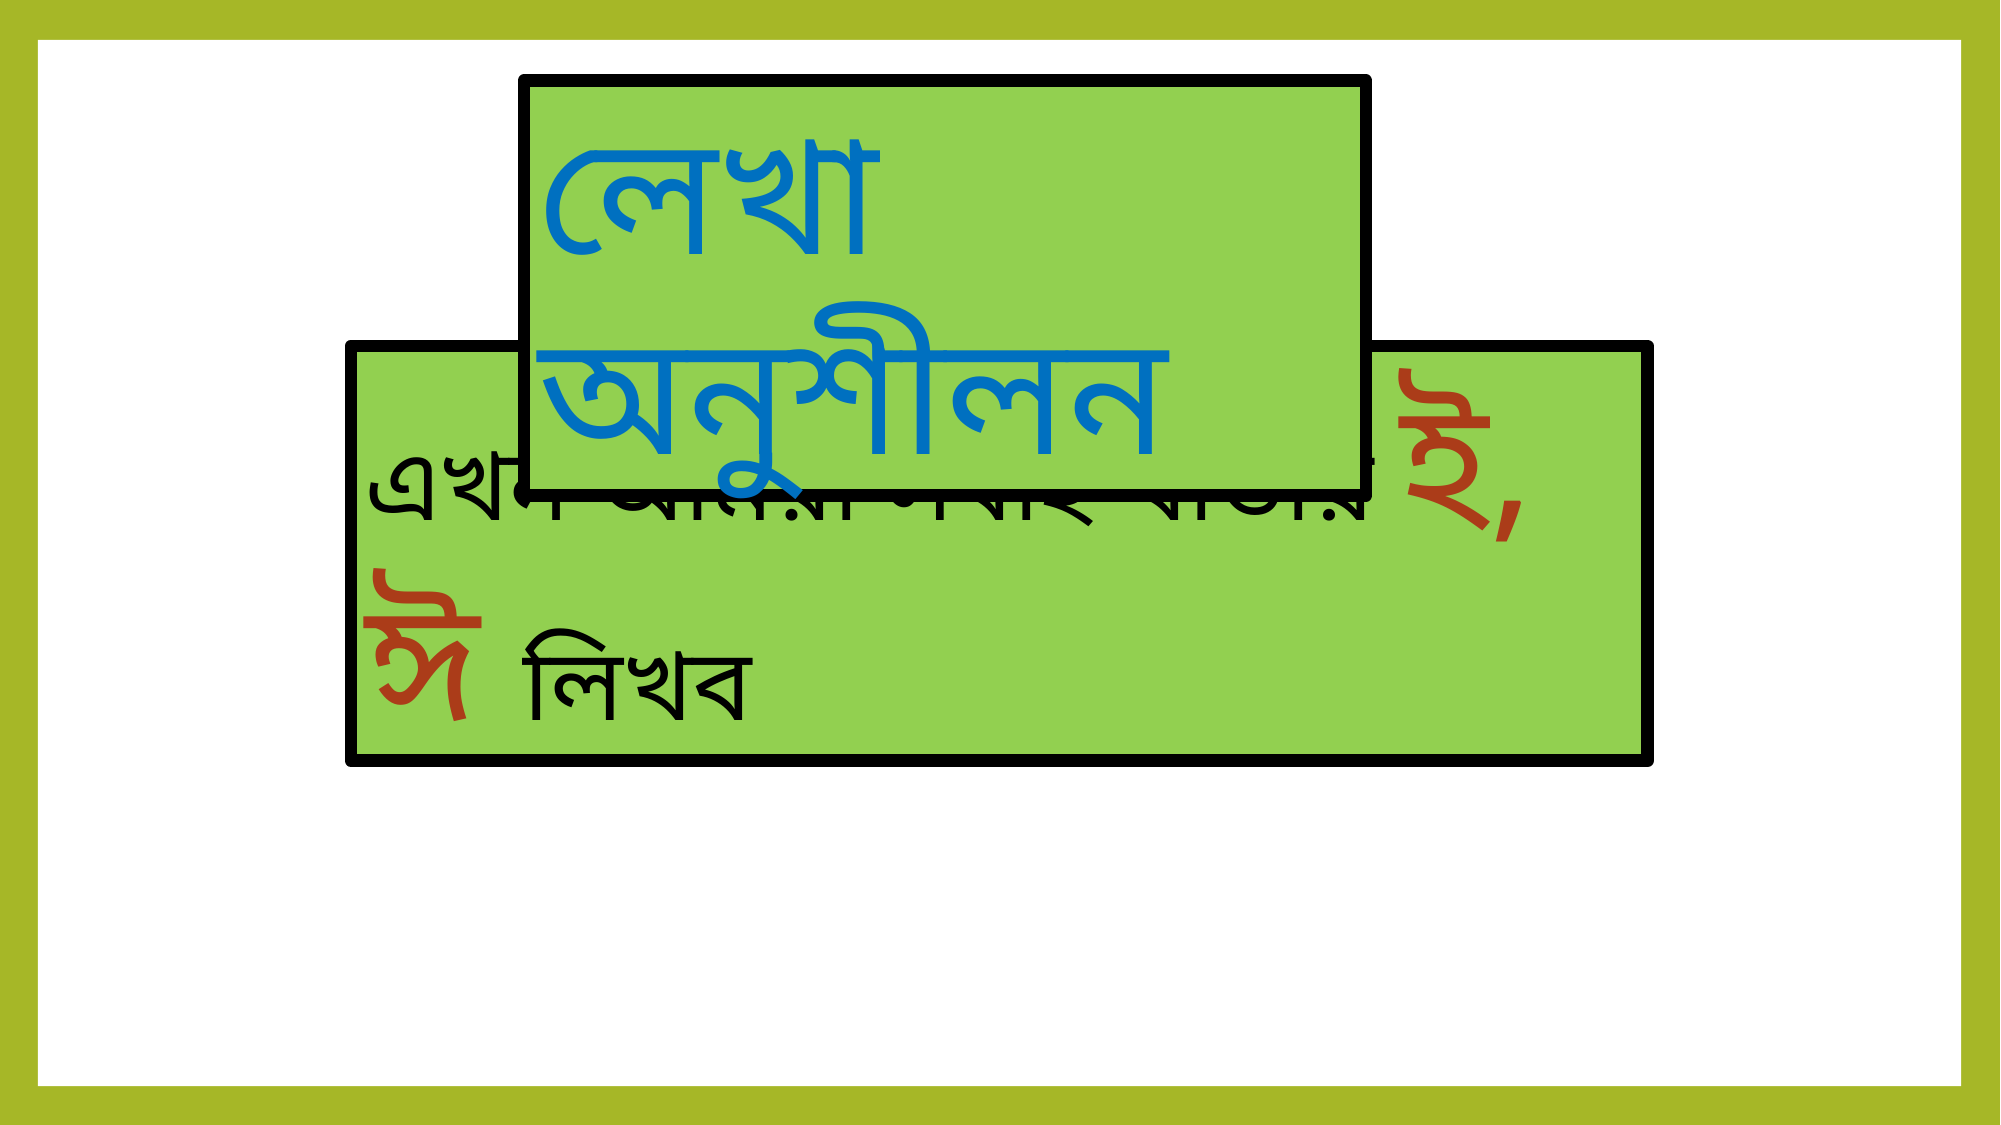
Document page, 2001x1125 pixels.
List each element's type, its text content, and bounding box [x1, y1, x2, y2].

text_box এখন আমরা সবাই খাতায় ই, ঈ লিখব [350, 346, 1648, 761]
text_box লেখা অনুশীলন [523, 80, 1367, 496]
